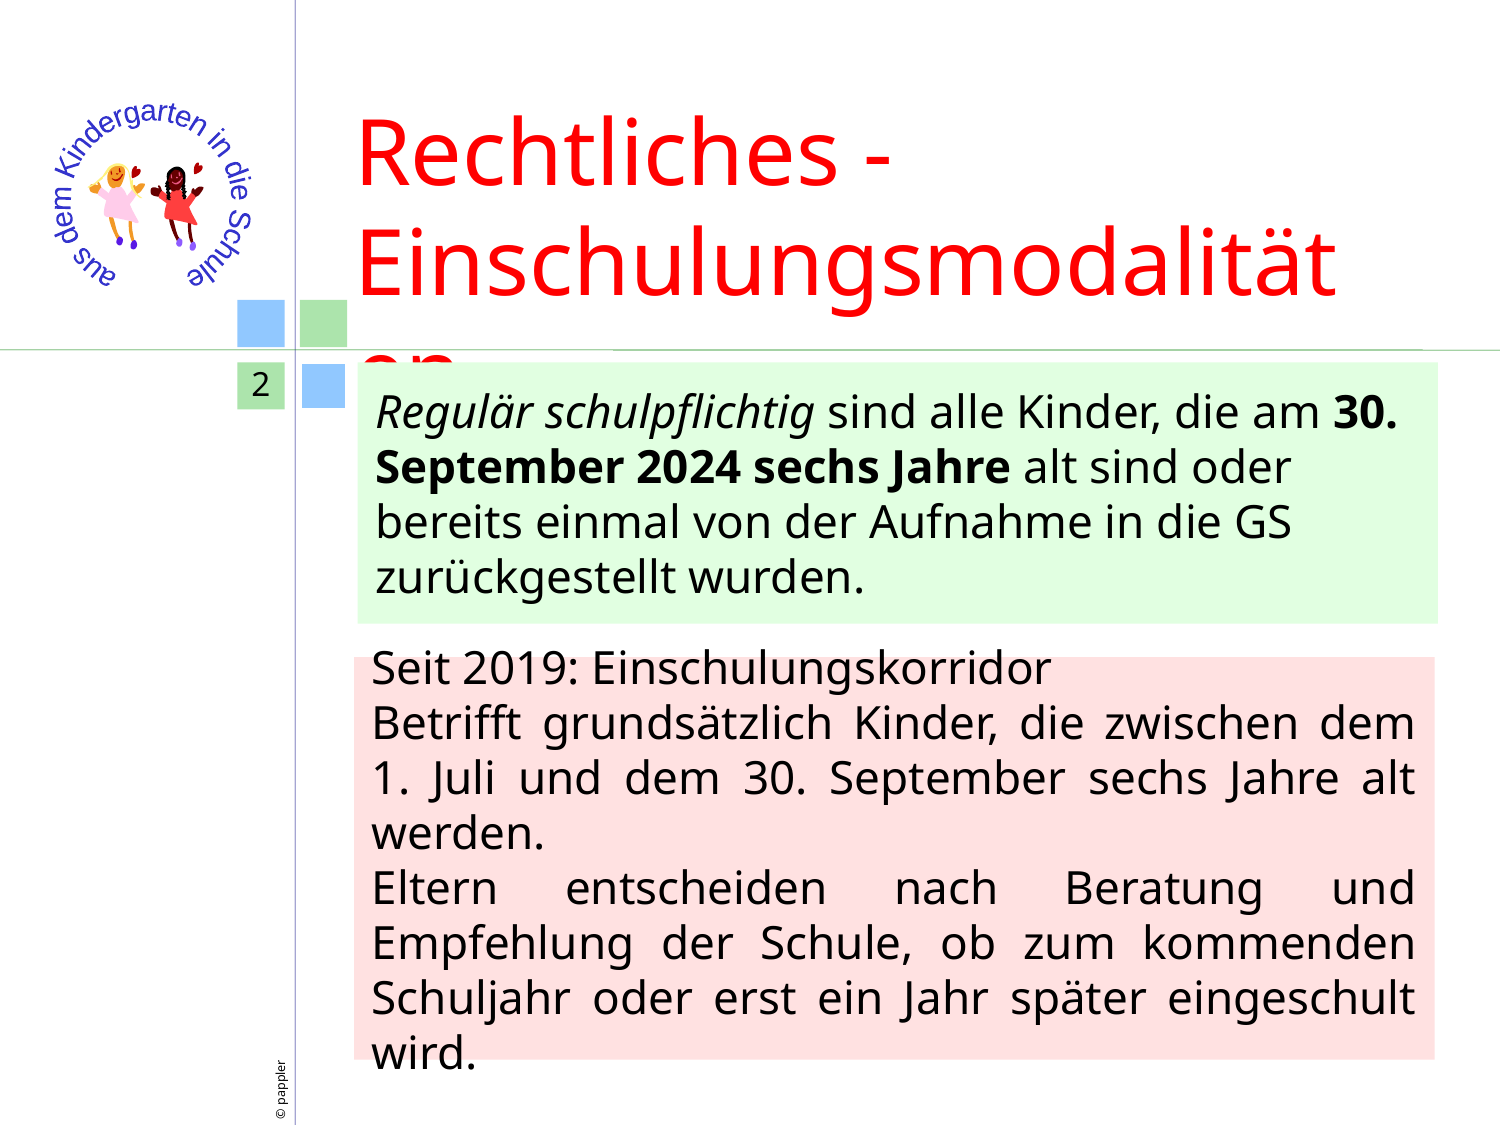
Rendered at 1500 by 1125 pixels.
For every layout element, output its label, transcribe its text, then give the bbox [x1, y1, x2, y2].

text_box [299, 299, 348, 348]
text_box [354, 206, 1429, 388]
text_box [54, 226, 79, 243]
picture [87, 162, 146, 250]
text_box [237, 299, 285, 348]
text_box Regulär schulpflichtig sind alle Kinder, die am 30. September 2024 sechs Jahre alt sind oder bereits einmal von der Aufnahme in die GS zurückgestellt wurden. [357, 362, 1438, 624]
text_box 2 [237, 362, 285, 410]
text_box Seit 2019: Einschulungskorridor Betrifft grundsätzlich Kinder, die zwischen dem 1. Juli und dem 30. September sechs Jahre alt werden. Eltern entscheiden nach Beratung und Empfehlung der Schule, ob zum kommenden Schuljahr oder erst ein Jahr später eingeschult wird. [354, 657, 1435, 1060]
text_box [299, 362, 348, 410]
picture [149, 162, 204, 252]
text_box © pappler [268, 1059, 293, 1125]
title Rechtliches - Einschulungsmodalitäten [354, 94, 1358, 201]
